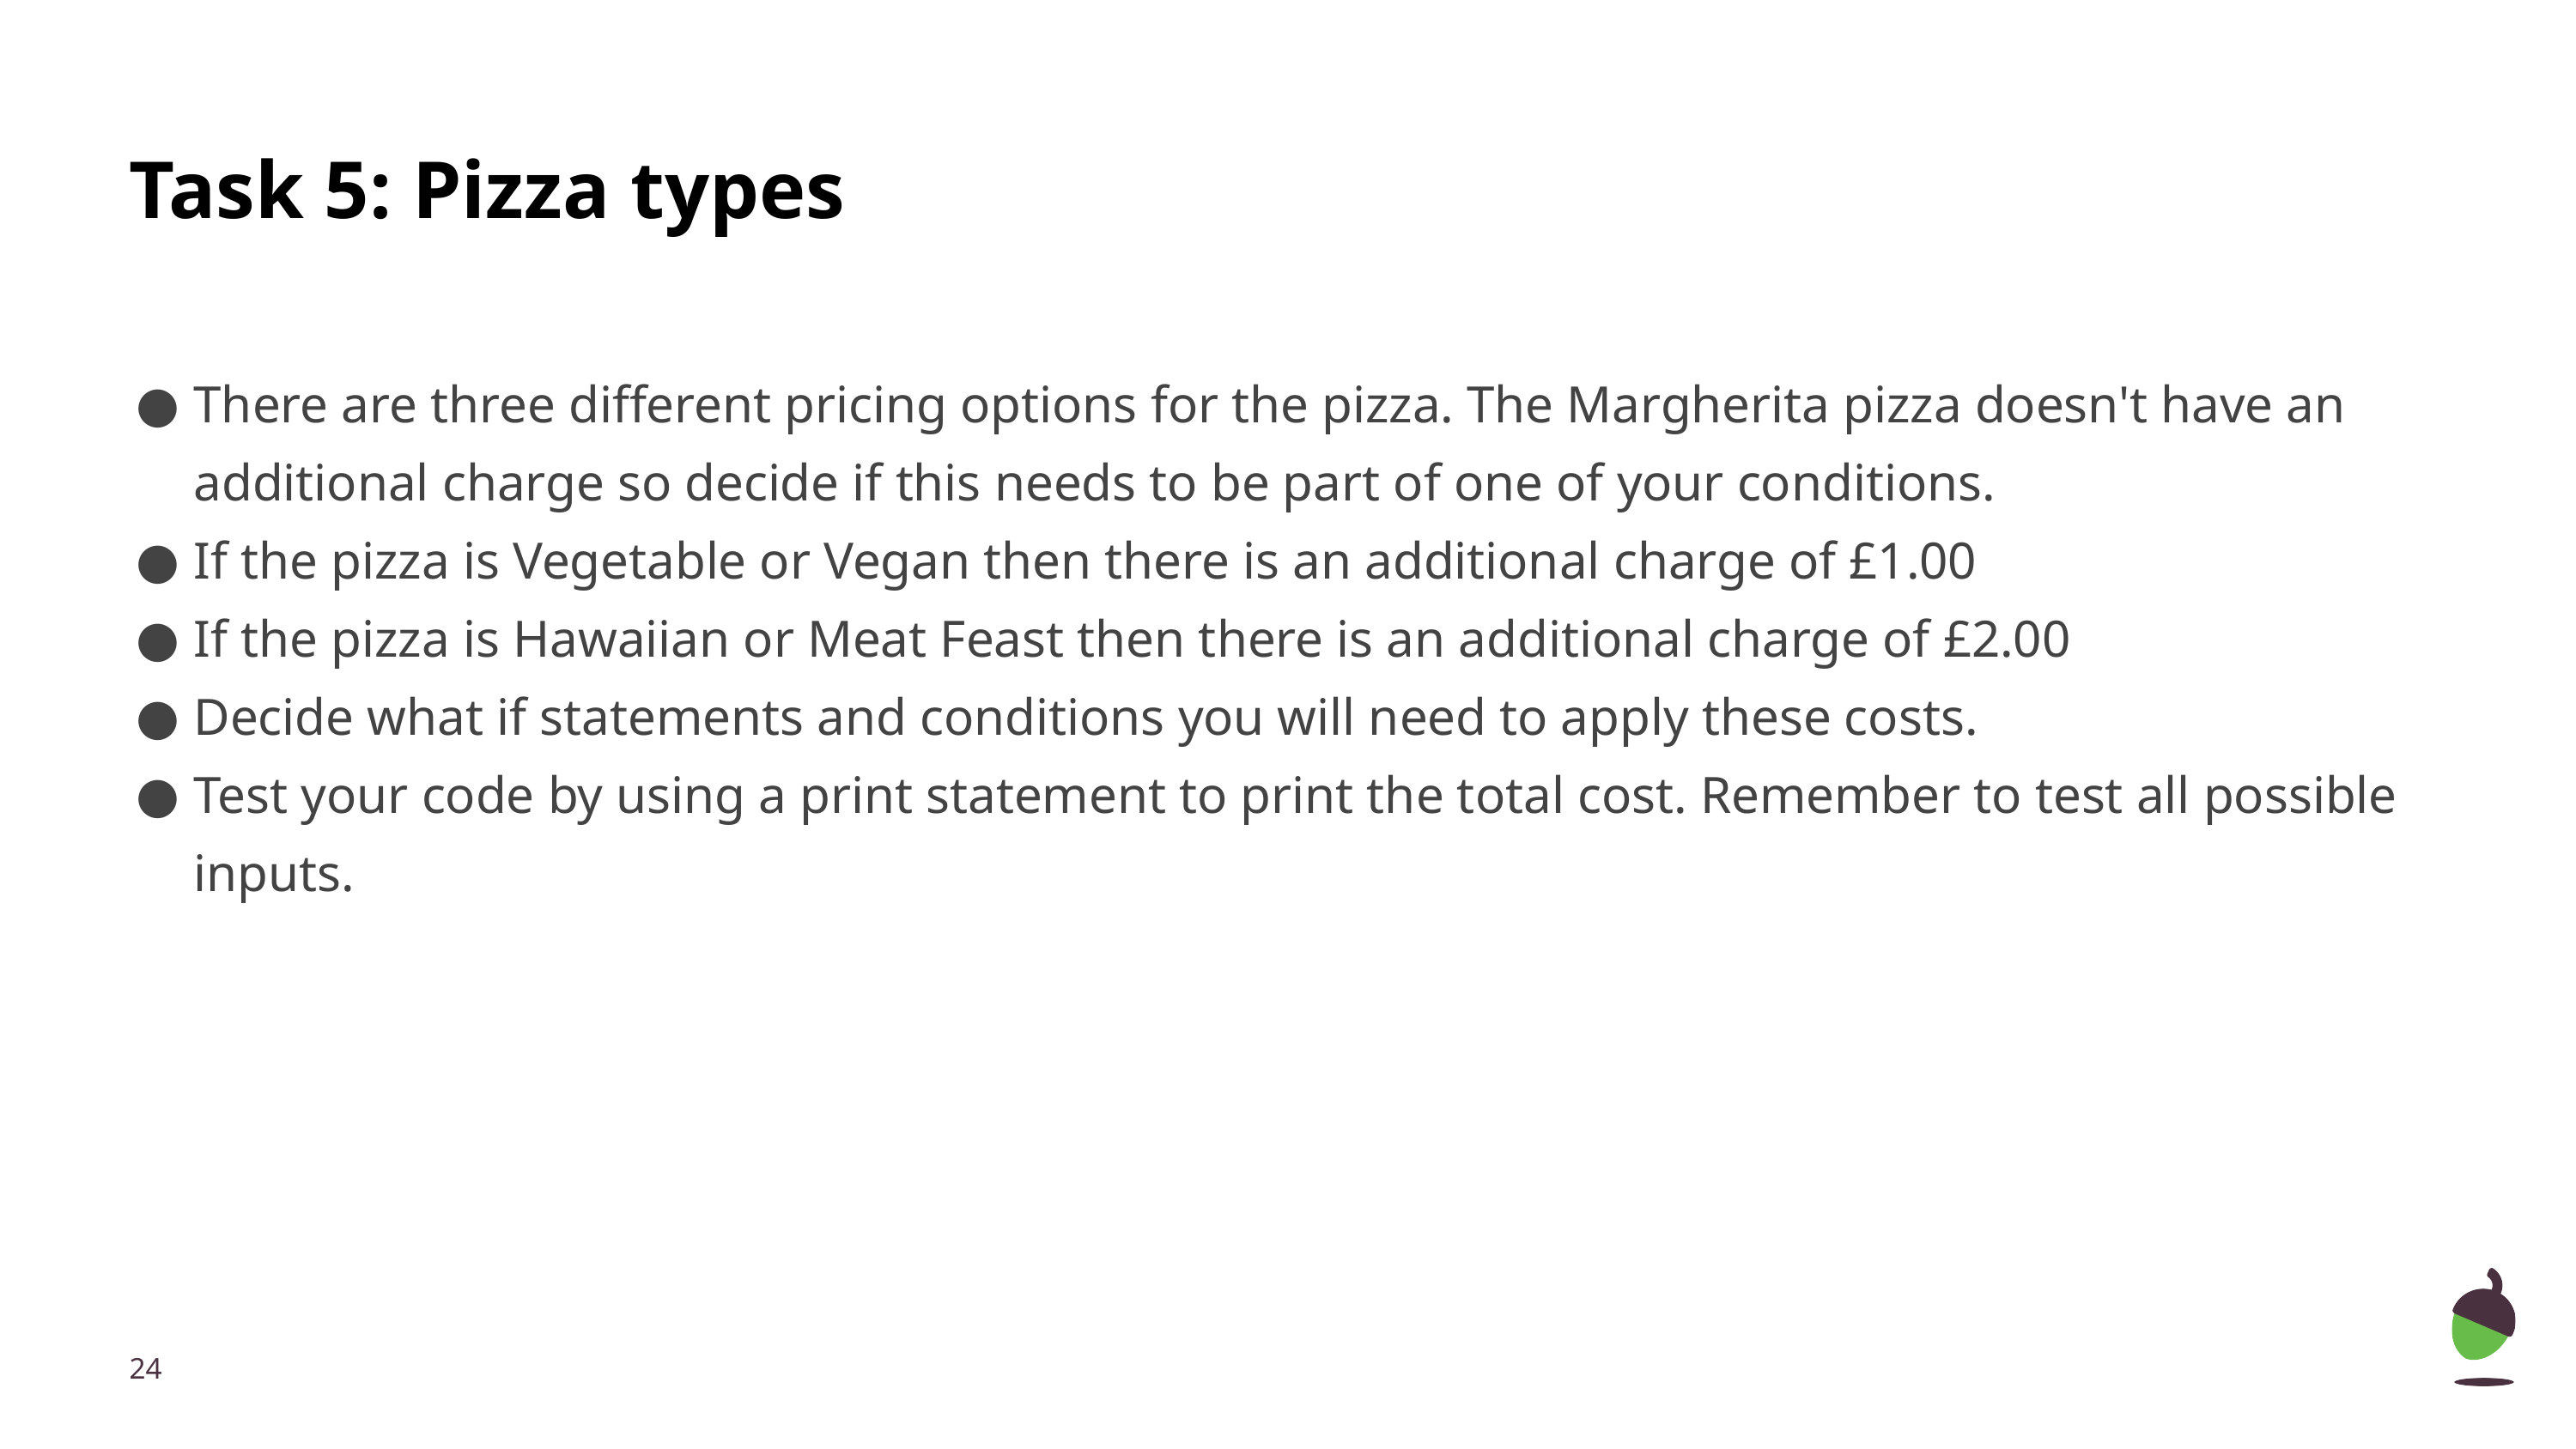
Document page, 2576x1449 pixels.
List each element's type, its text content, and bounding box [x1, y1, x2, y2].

list There are three different pricing options for the pizza. The Margherita pizza doesn't have an additional charge so decide if this needs to be part of one of your conditions. If the pizza is Vegetable or Vegan then there is an additional charge of £1.00 If the pizza is Hawaiian or Meat Feast then there is an additional charge of £2.00 Decide what if statements and conditions you will need to apply these costs. Test your code by using a print statement to print the total cost. Remember to test all possible inputs. [129, 355, 2447, 1245]
slide_number ‹#› [129, 1349, 332, 1401]
title Task 5: Pizza types [129, 124, 1990, 355]
picture [2451, 1268, 2516, 1386]
